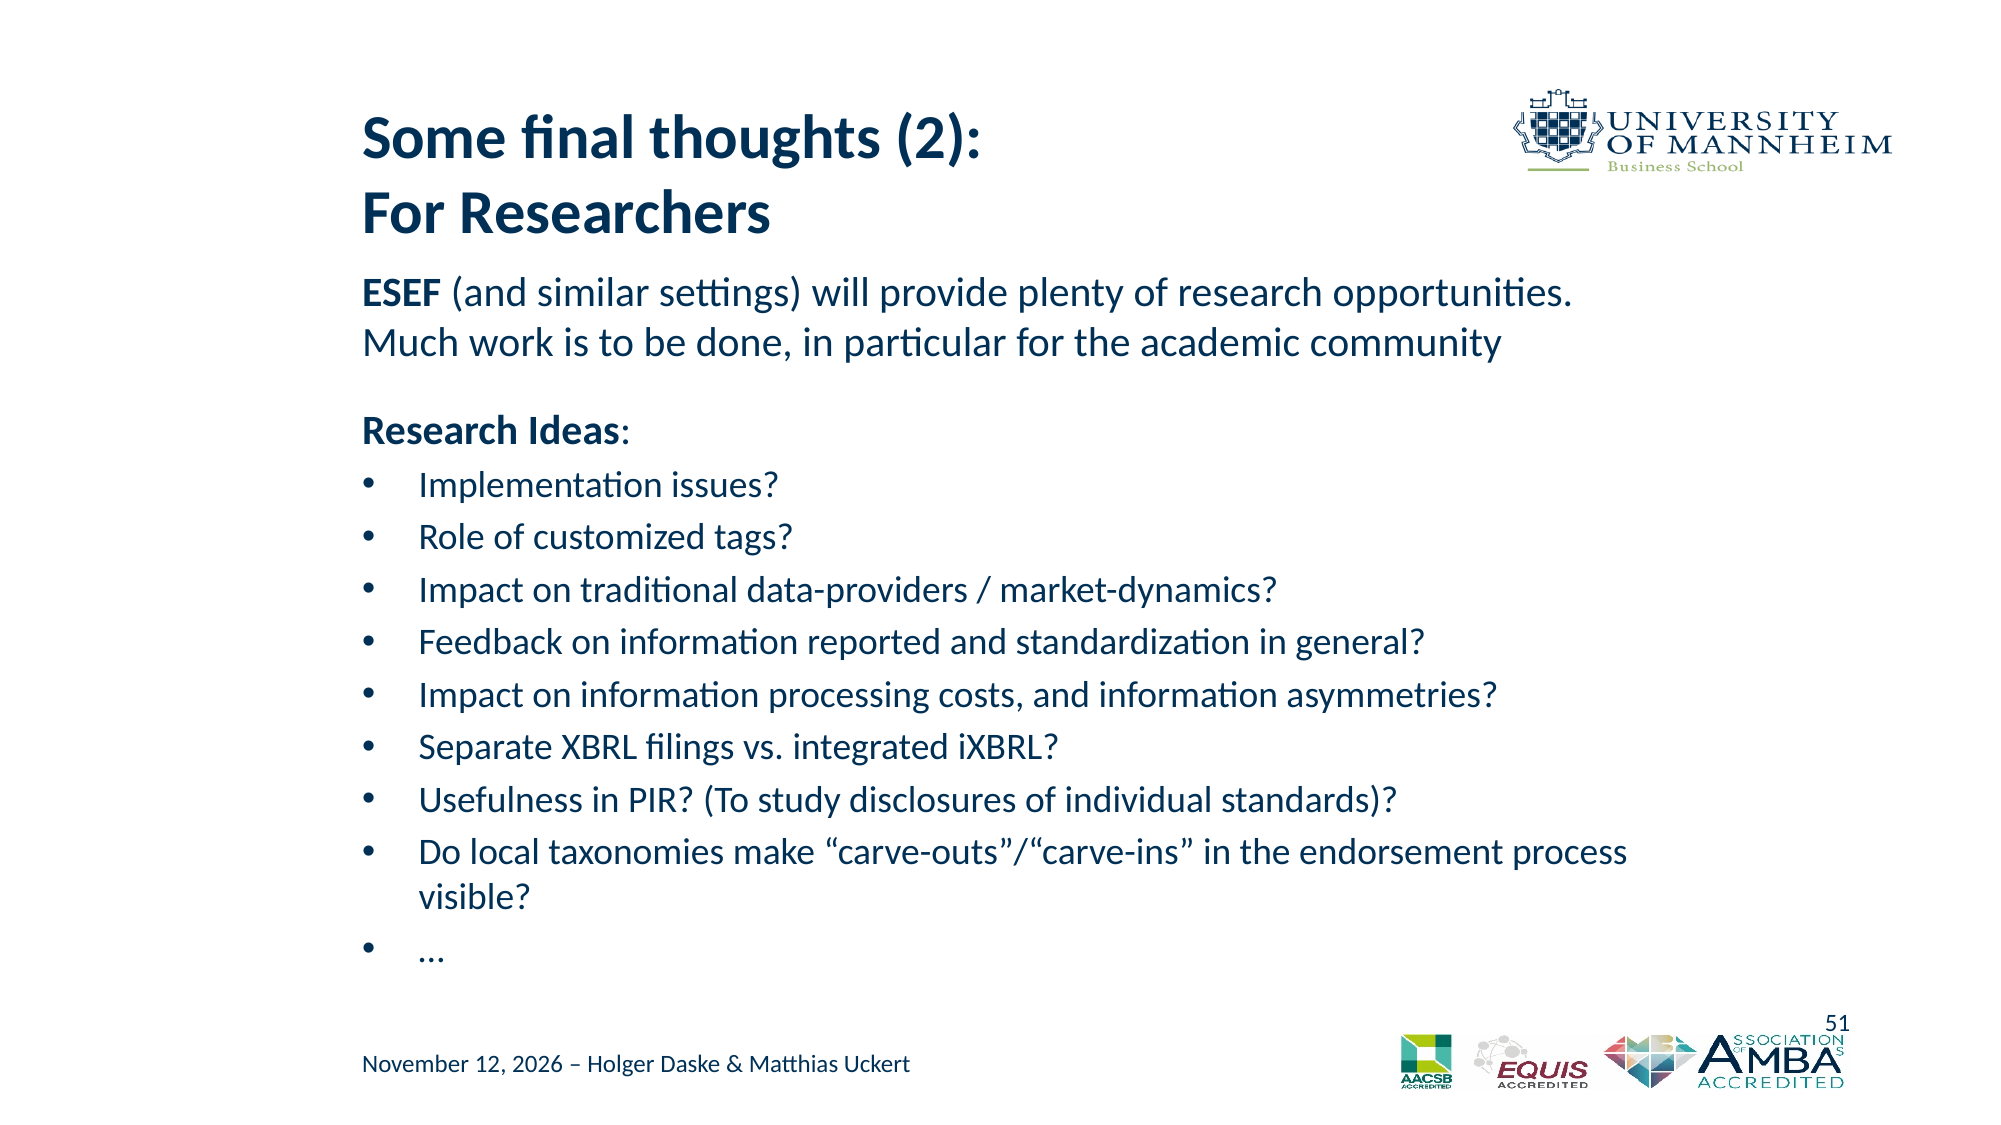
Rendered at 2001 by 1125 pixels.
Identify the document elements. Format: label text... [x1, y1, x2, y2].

list ESEF (and similar settings) will provide plenty of research opportunities. Much work is to be done, in particular for the academic community Research Ideas: Implementation issues? Role of customized tags? Impact on traditional data-providers / market-dynamics? Feedback on information reported and standardization in general? Impact on information processing costs, and information asymmetries? Separate XBRL filings vs. integrated iXBRL? Usefulness in PIR? (To study disclosures of individual standards)? Do local taxonomies make “carve-outs”/“carve-ins” in the endorsement process visible? … [362, 265, 1674, 986]
picture [1460, 57, 1944, 211]
title Some final thoughts (2): For Researchers [362, 95, 1638, 265]
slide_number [362, 1047, 989, 1094]
picture [1395, 1034, 1851, 1090]
slide_number 51 [1619, 1006, 1851, 1036]
